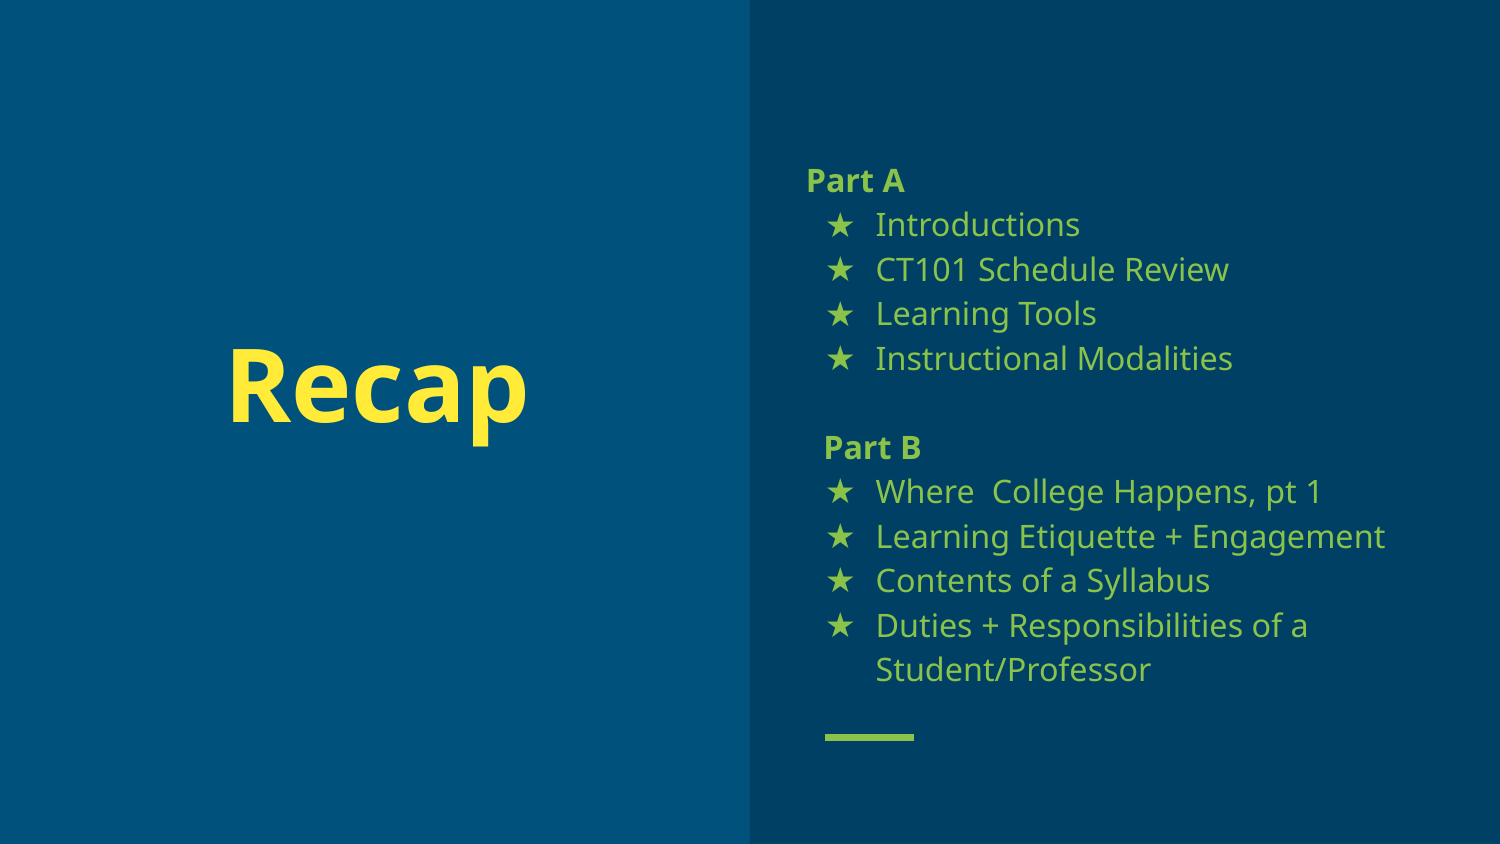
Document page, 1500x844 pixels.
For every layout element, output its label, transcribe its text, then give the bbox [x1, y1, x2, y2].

title Recap [45, 259, 710, 503]
list Part A Introductions CT101 Schedule Review Learning Tools Instructional Modalities Part B Where College Happens, pt 1 Learning Etiquette + Engagement Contents of a Syllabus Duties + Responsibilities of a Student/Professor [790, 139, 1500, 705]
